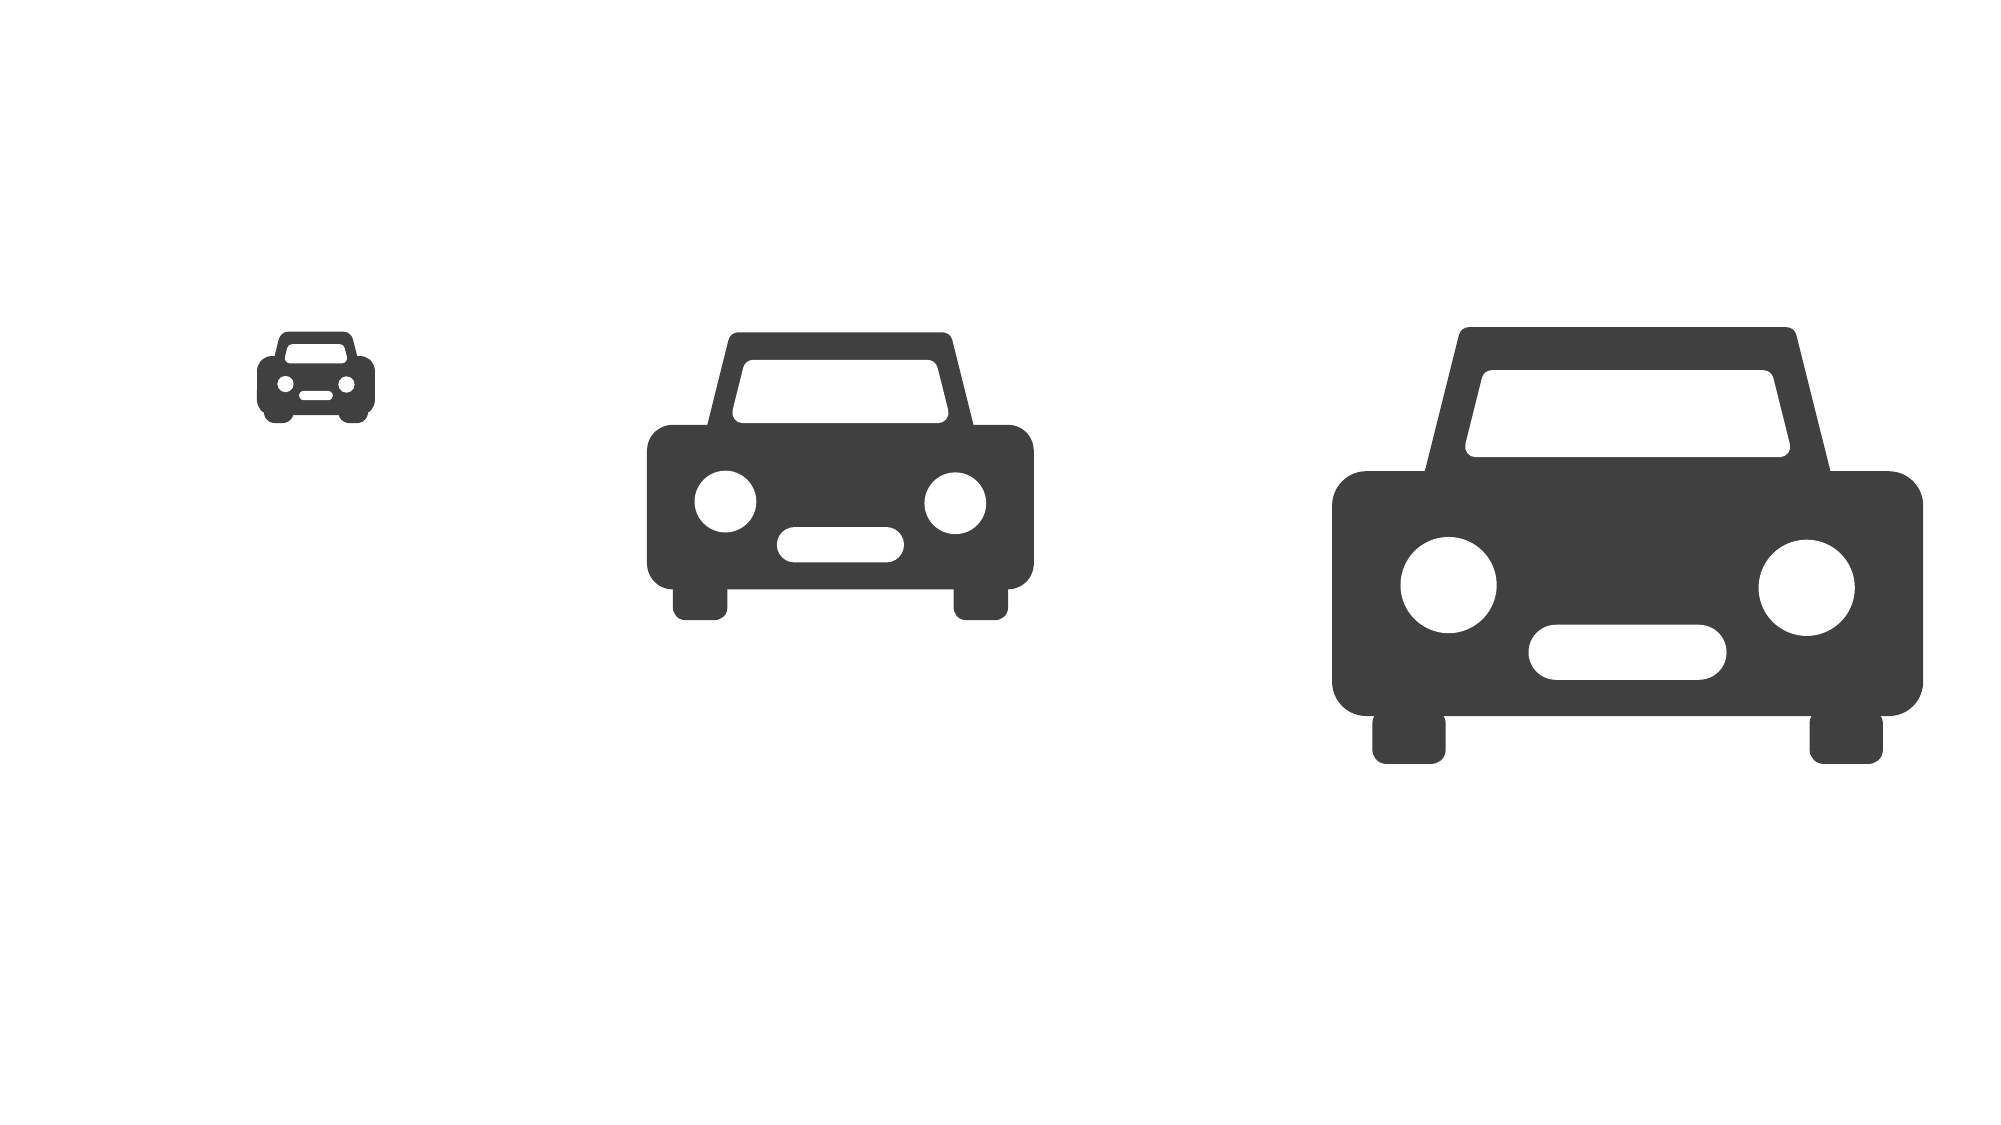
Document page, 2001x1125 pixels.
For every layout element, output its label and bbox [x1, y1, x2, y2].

text_box [657, 342, 1024, 611]
text_box [267, 341, 365, 414]
text_box [1342, 337, 1913, 754]
